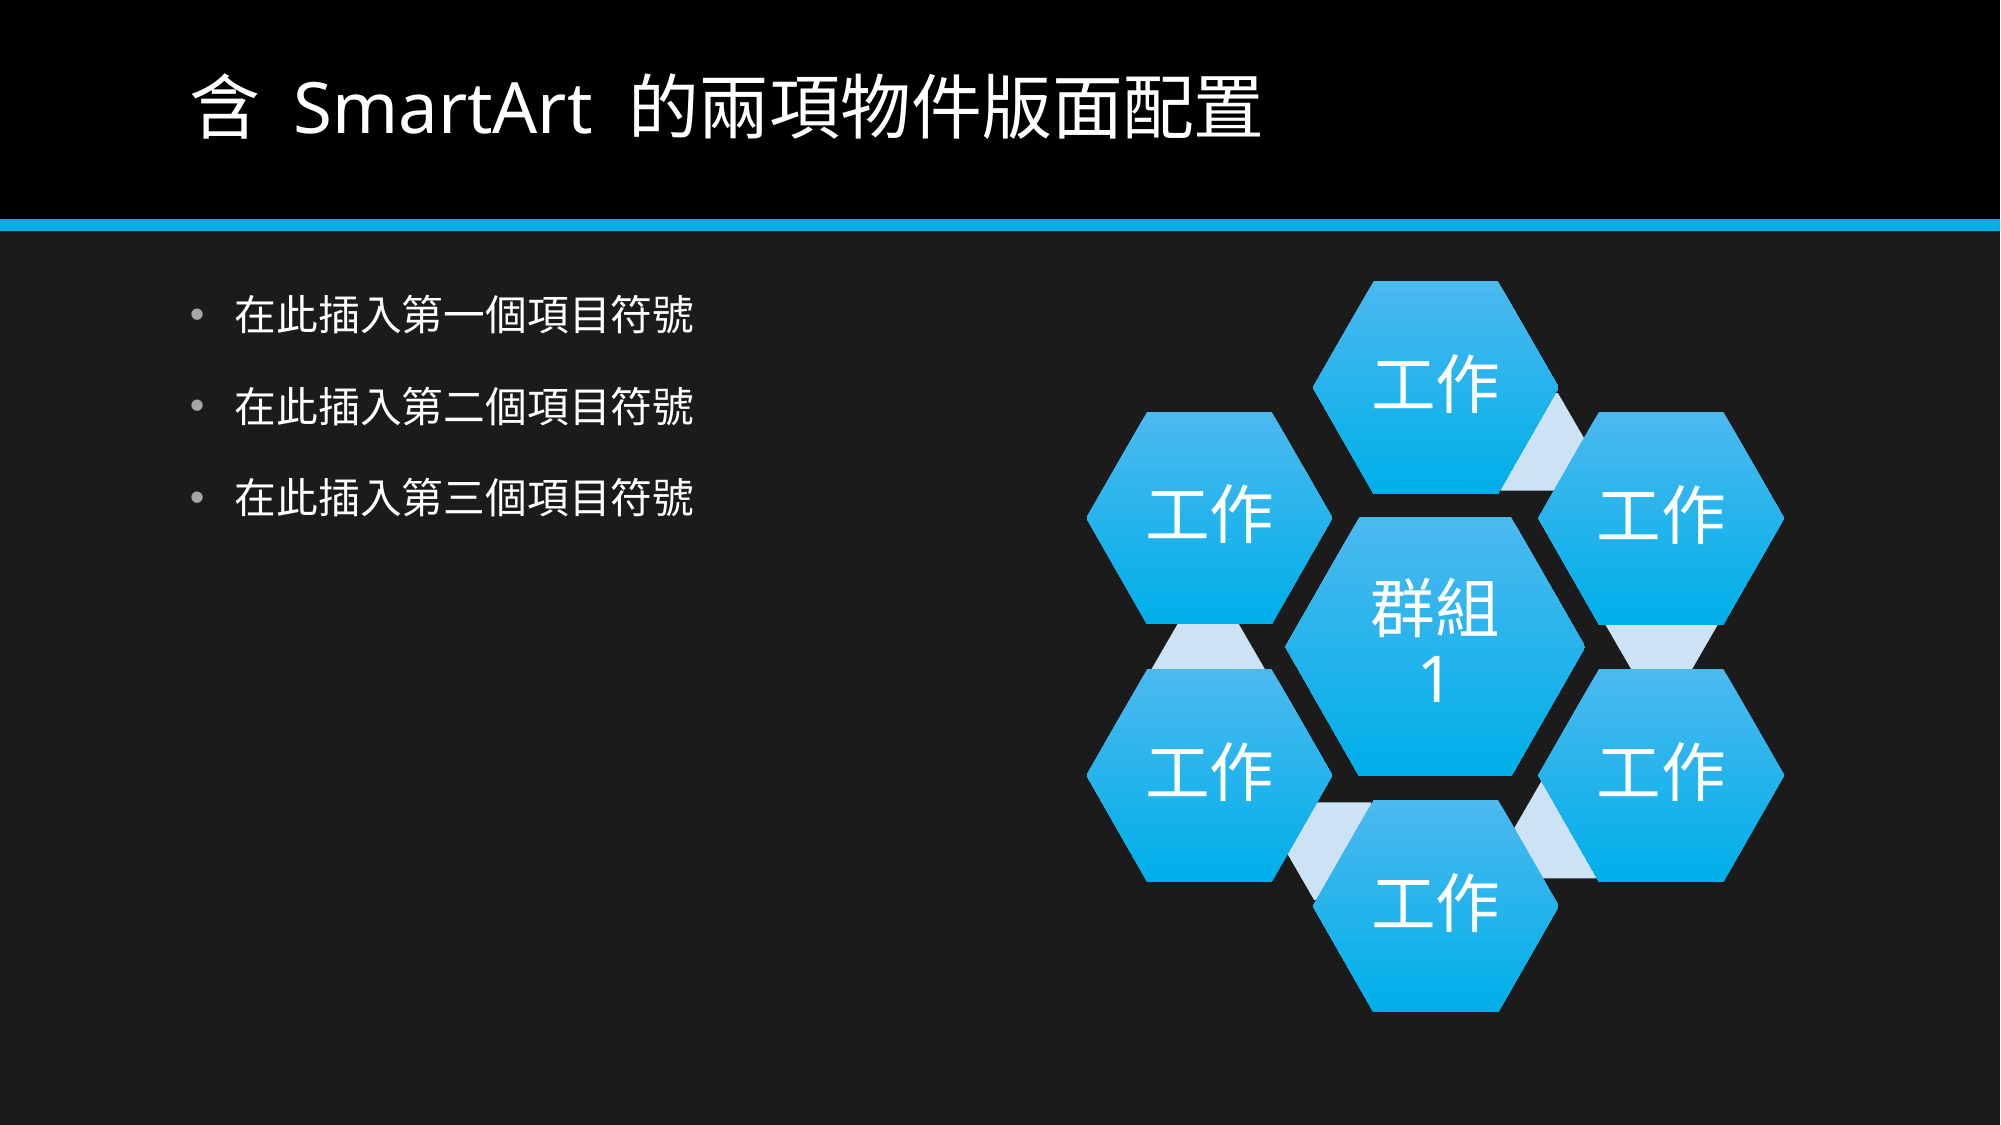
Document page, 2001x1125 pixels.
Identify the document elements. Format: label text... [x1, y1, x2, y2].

title 含 SmartArt 的兩項物件版面配置 [174, 20, 1825, 201]
list 在此插入第一個項目符號 在此插入第二個項目符號 在此插入第三個項目符號 [174, 281, 955, 1013]
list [1045, 281, 1825, 1013]
